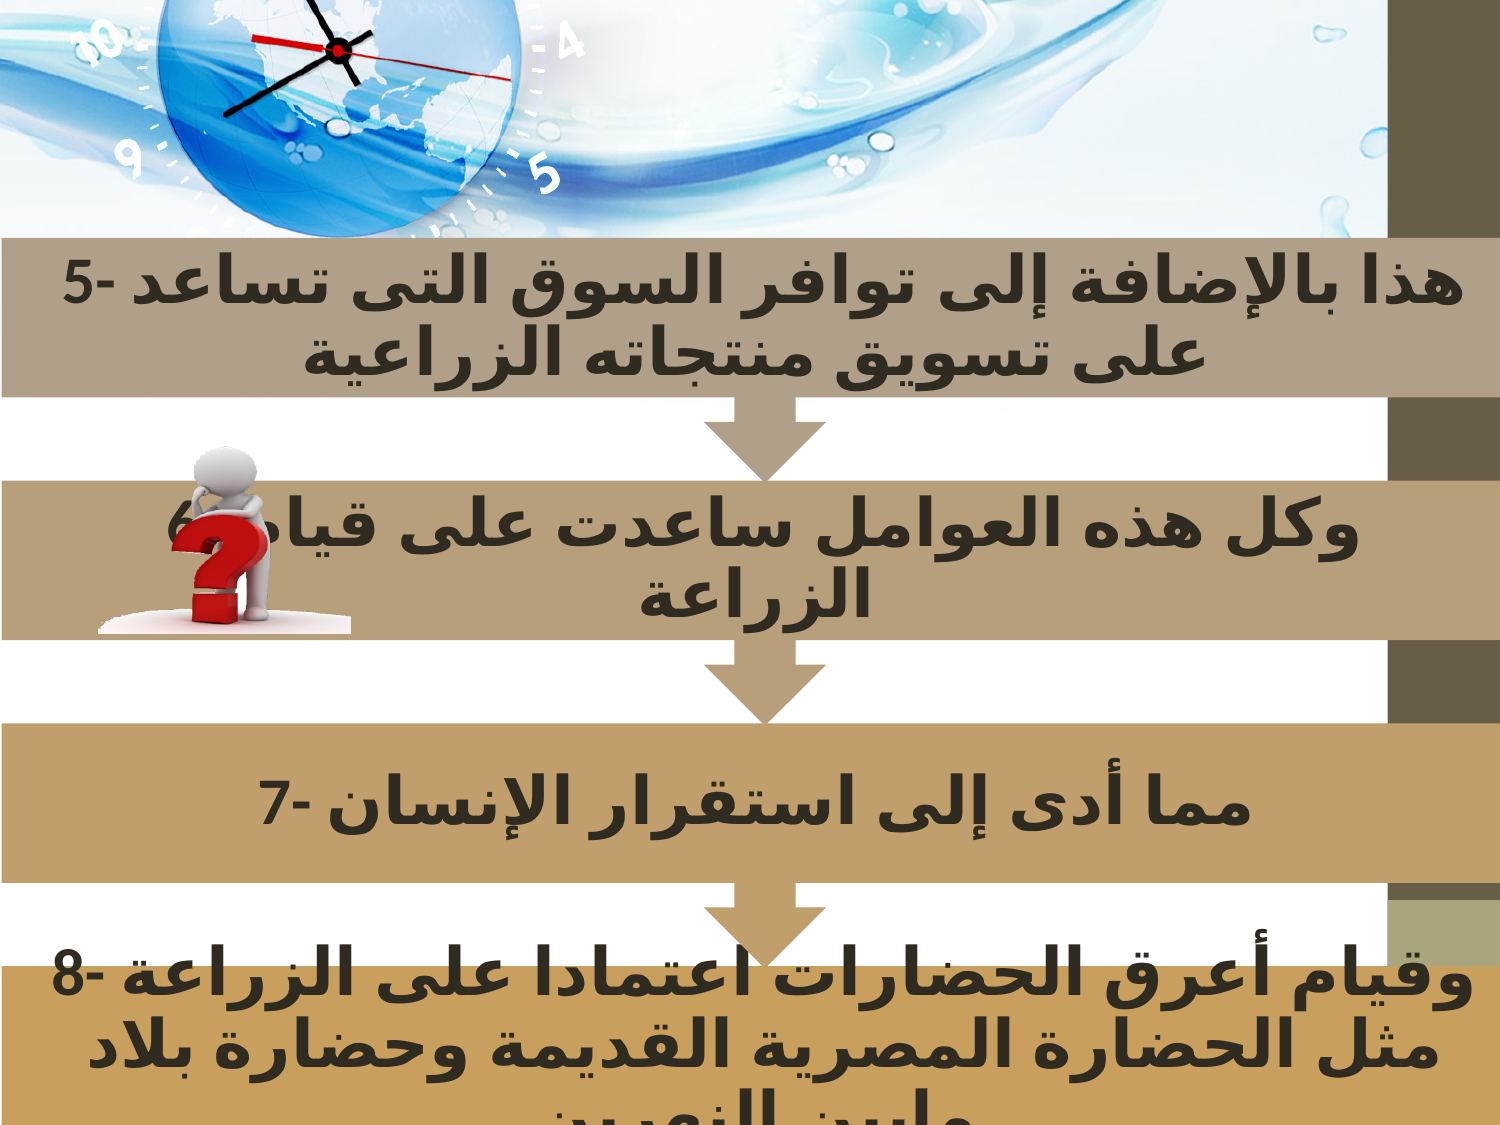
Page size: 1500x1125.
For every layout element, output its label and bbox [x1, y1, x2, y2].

text_box [1, 237, 1500, 1125]
picture [98, 436, 351, 635]
picture [0, 0, 1387, 1125]
